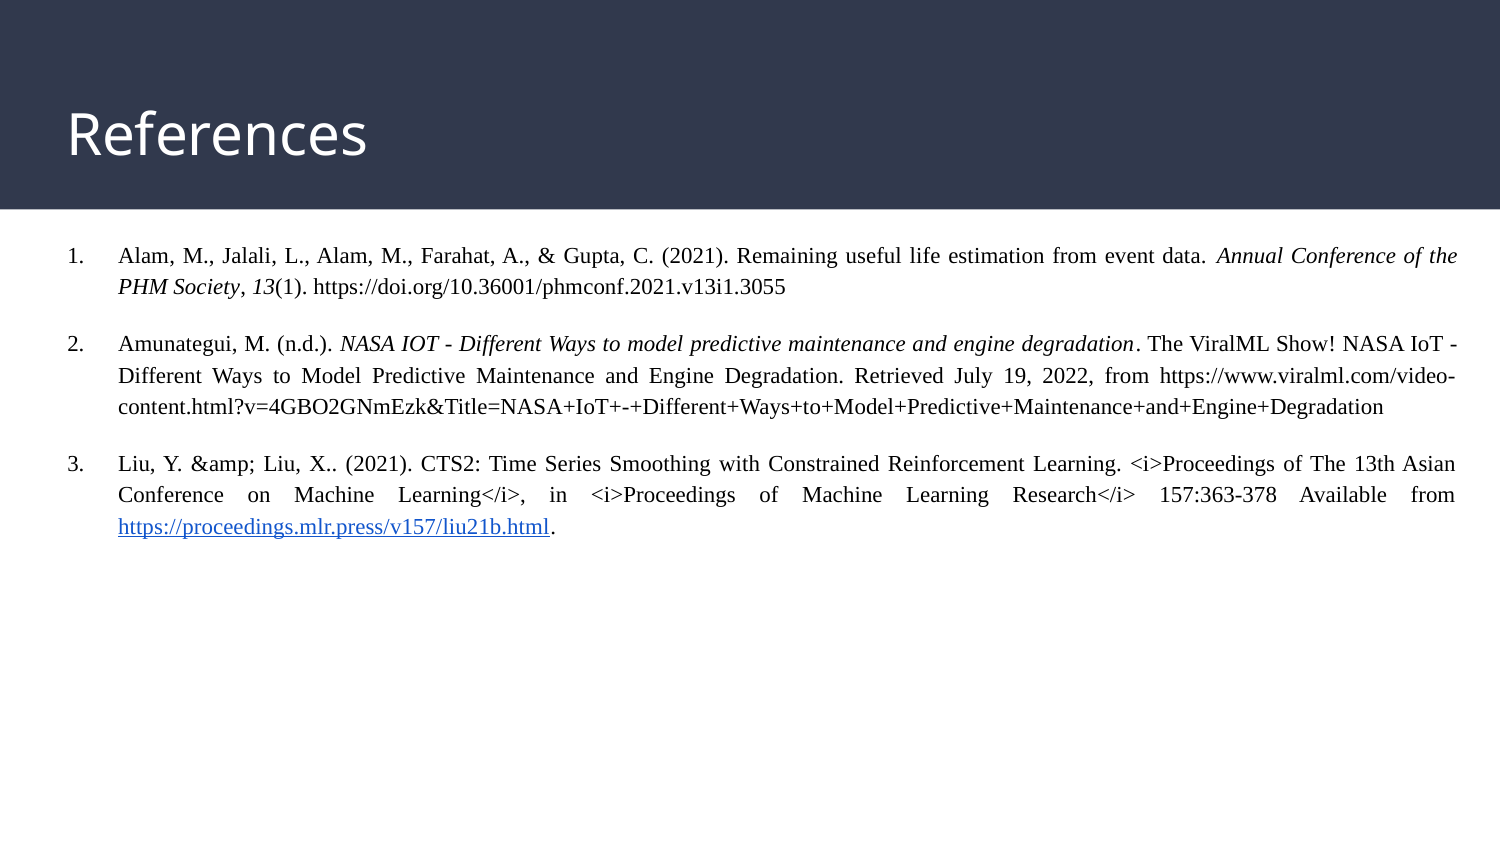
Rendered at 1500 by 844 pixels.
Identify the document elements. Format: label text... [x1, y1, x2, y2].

title References [51, 82, 1449, 185]
text_box Alam, M., Jalali, L., Alam, M., Farahat, A., & Gupta, C. (2021). Remaining useful life estimation from event data. Annual Conference of the PHM Society, 13(1). https://doi.org/10.36001/phmconf.2021.v13i1.3055 Amunategui, M. (n.d.). NASA IOT - Different Ways to model predictive maintenance and engine degradation. The ViralML Show! NASA IoT - Different Ways to Model Predictive Maintenance and Engine Degradation. Retrieved July 19, 2022, from https://www.viralml.com/video-content.html?v=4GBO2GNmEzk&Title=NASA+IoT+-+Different+Ways+to+Model+Predictive+Maintenance+and+Engine+Degradation Liu, Y. &amp; Liu, X.. (2021). CTS2: Time Series Smoothing with Constrained Reinforcement Learning. <i>Proceedings of The 13th Asian Conference on Machine Learning</i>, in <i>Proceedings of Machine Learning Research</i> 157:363-378 Available from https://proceedings.mlr.press/v157/liu21b.html. [28, 221, 1473, 612]
